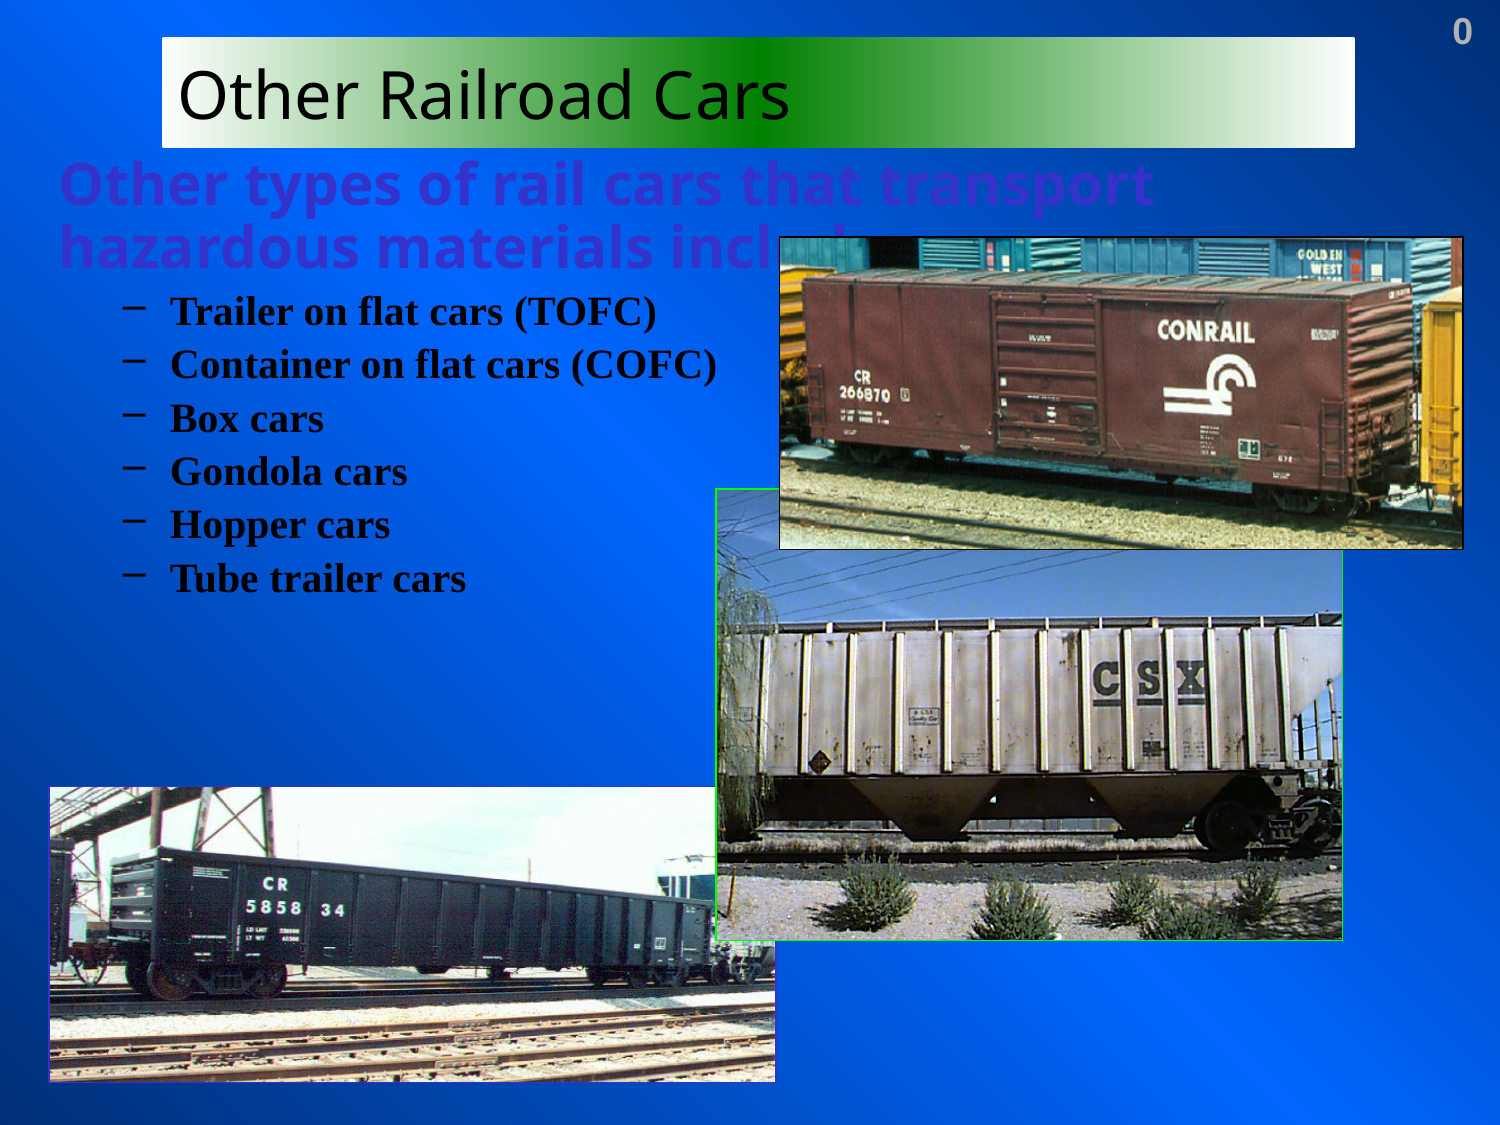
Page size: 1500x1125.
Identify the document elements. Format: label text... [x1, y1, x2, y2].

text_box 0 [1437, 0, 1484, 60]
picture [49, 787, 776, 1083]
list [716, 489, 1343, 940]
title Other Railroad Cars [162, 37, 1355, 149]
picture [779, 237, 1463, 550]
list Other types of rail cars that transport hazardous materials include: Trailer on flat cars (TOFC) Container on flat cars (COFC) Box cars Gondola cars Hopper cars Tube trailer cars [32, 147, 1438, 567]
